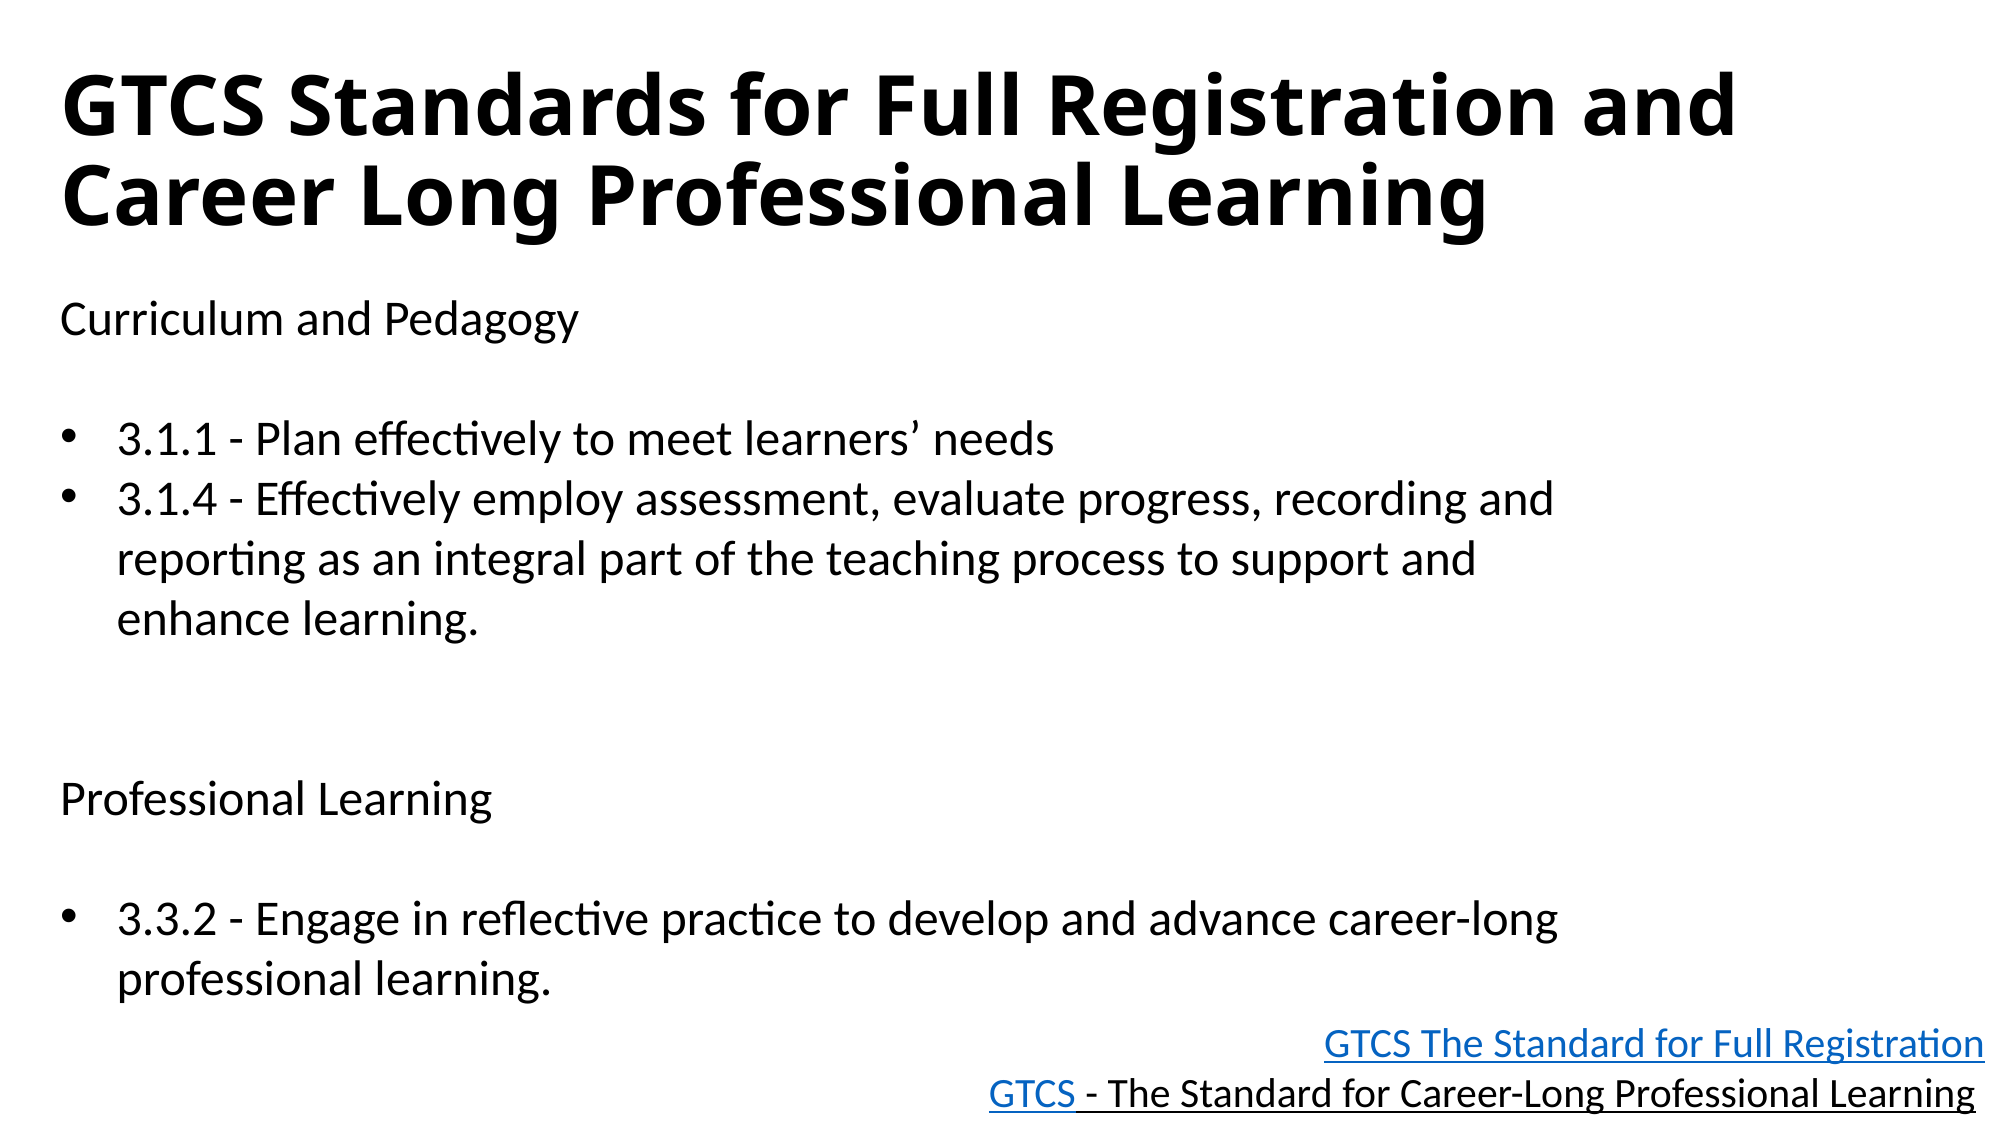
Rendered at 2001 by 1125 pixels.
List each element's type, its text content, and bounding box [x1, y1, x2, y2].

title GTCS Standards for Full Registration and Career Long Professional Learning [45, 56, 1794, 171]
text_box Curriculum and Pedagogy 3.1.1 - Plan effectively to meet learners’ needs 3.1.4 - Effectively employ assessment, evaluate progress, recording and reporting as an integral part of the teaching process to support and enhance learning. Professional Learning 3.3.2 - Engage in reflective practice to develop and advance career-long professional learning. [45, 278, 1631, 1014]
text_box GTCS The Standard for Full Registration GTCS - The Standard for Career-Long Professional Learning [509, 1008, 2000, 1124]
